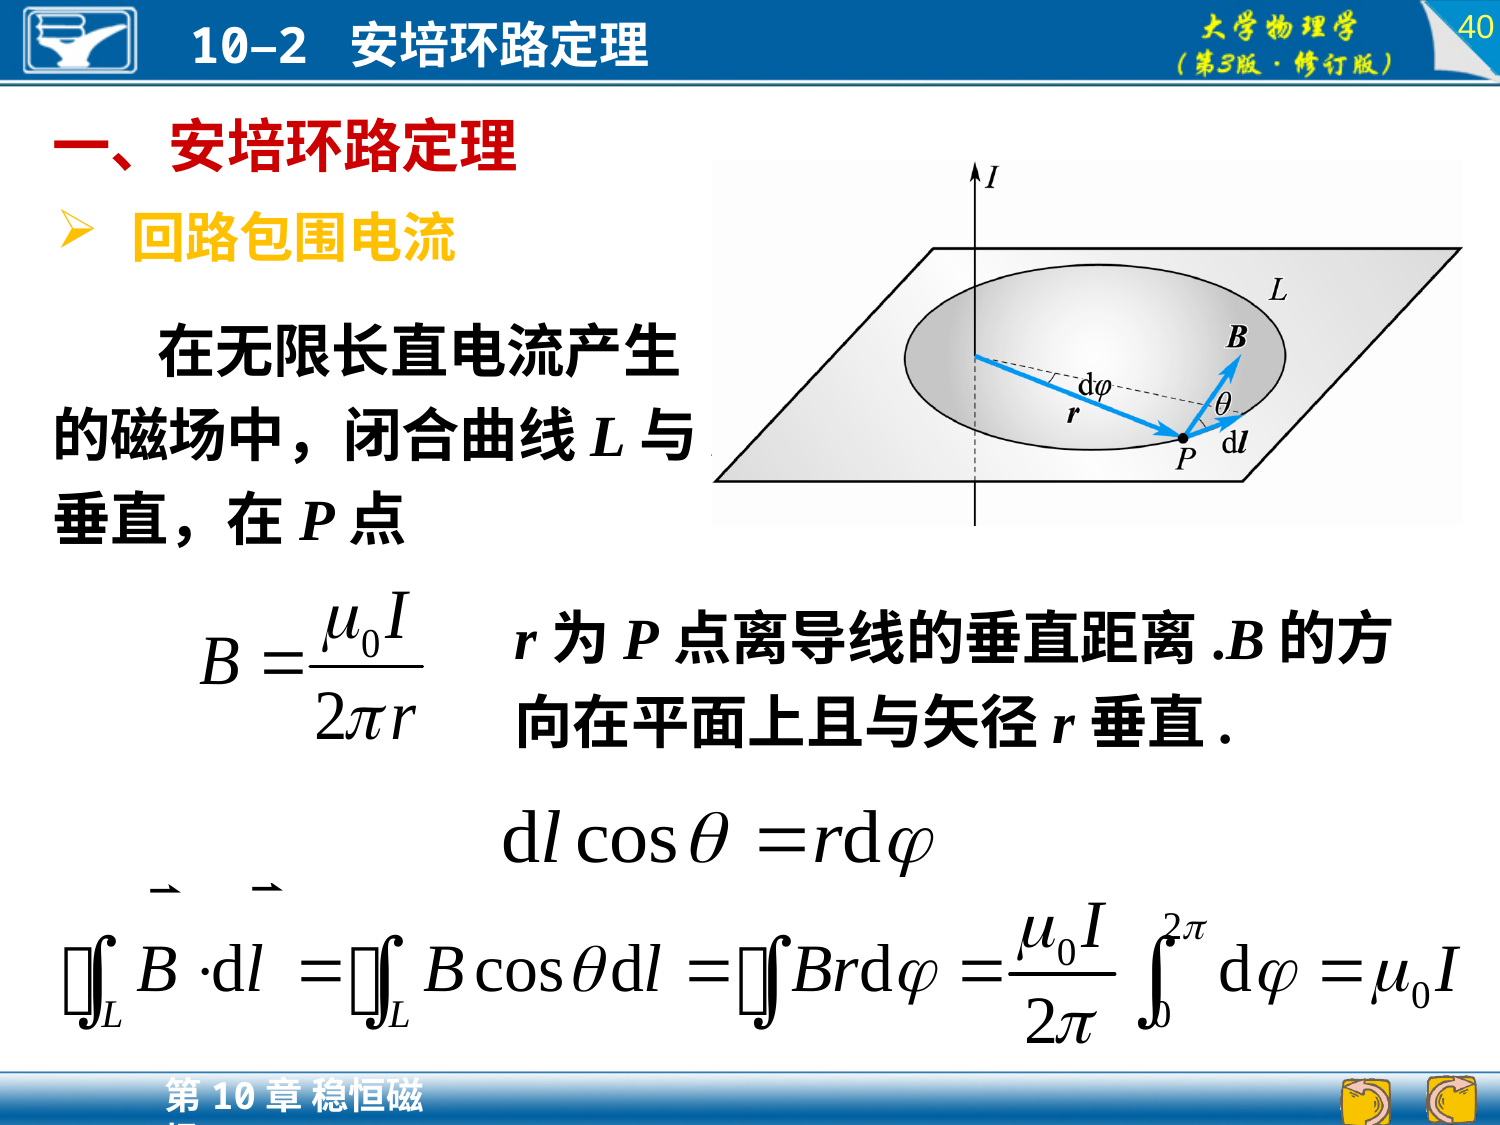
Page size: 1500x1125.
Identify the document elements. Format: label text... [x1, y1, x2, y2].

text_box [49, 883, 1476, 1059]
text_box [490, 793, 947, 882]
text_box 在无限长直电流产生的磁场中，闭合曲线L与I垂直，在P点 [37, 292, 750, 560]
text_box 回路包围电流 [41, 196, 472, 276]
footer 40 [1411, 0, 1500, 69]
text_box r为P点离导线的垂直距离.B的方向在平面上且与矢径r垂直. [500, 579, 1438, 763]
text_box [187, 571, 438, 756]
text_box 一、安培环路定理 [37, 101, 700, 187]
picture [0, 0, 1500, 1125]
